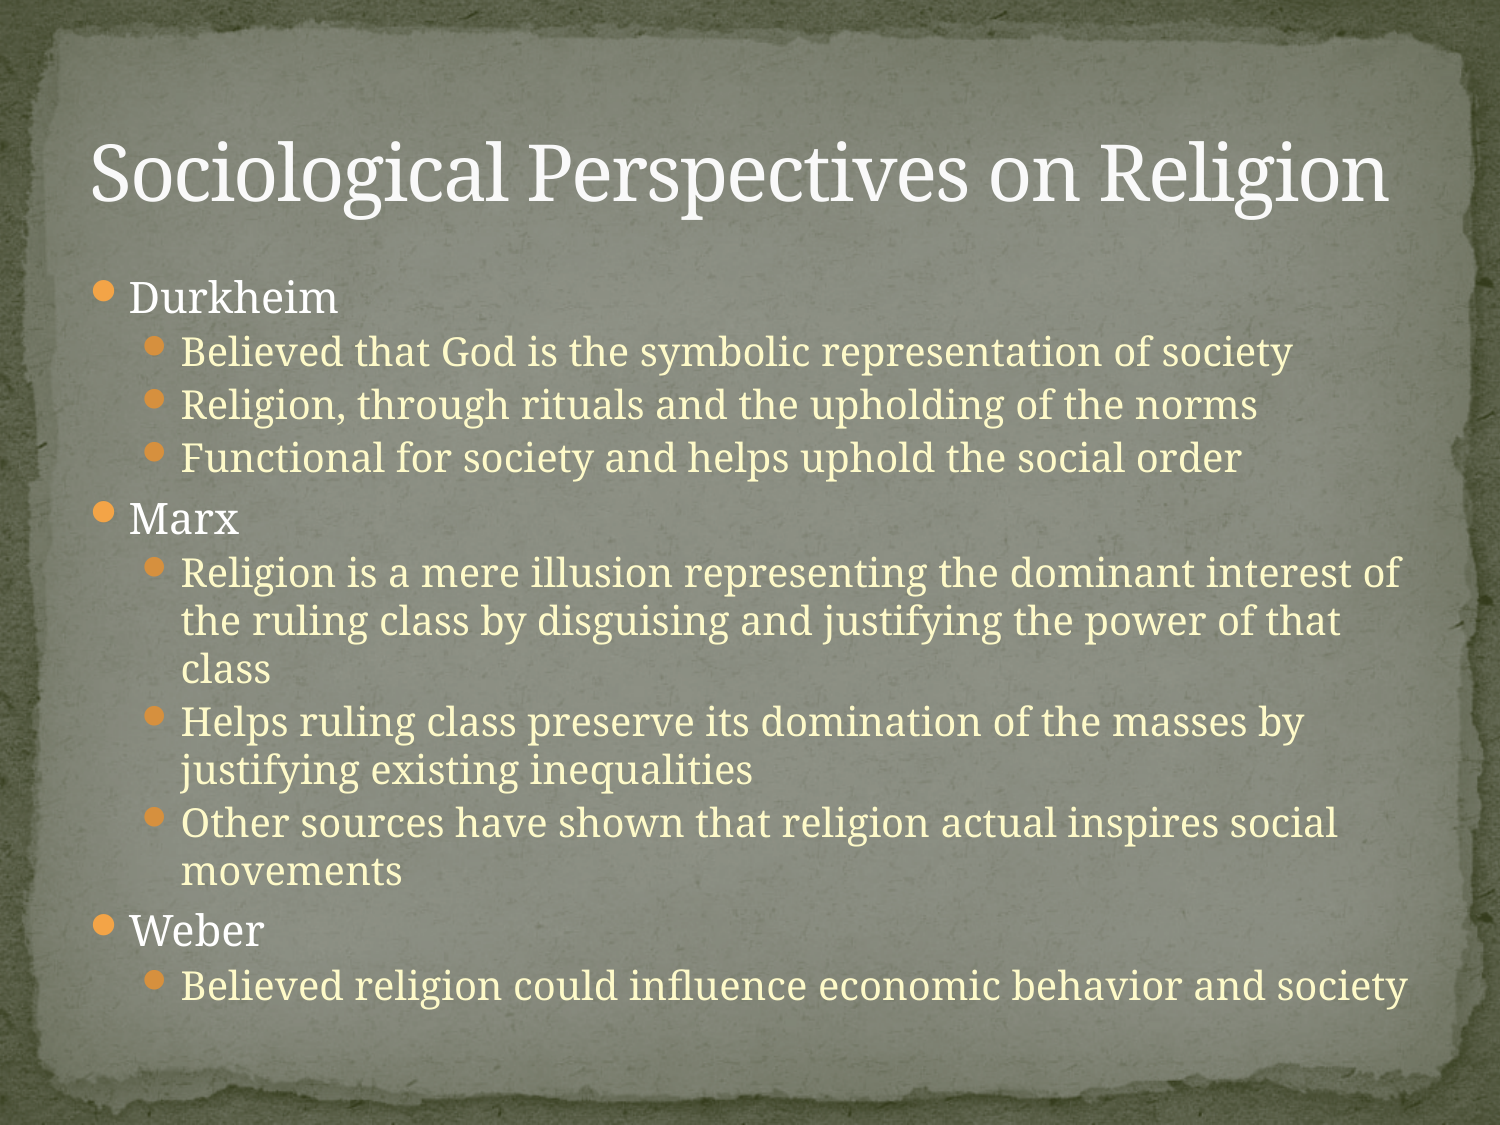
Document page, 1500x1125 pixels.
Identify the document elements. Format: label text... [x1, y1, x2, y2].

title Sociological Perspectives on Religion [74, 24, 1425, 225]
list Durkheim Believed that God is the symbolic representation of society Religion, through rituals and the upholding of the norms Functional for society and helps uphold the social order Marx Religion is a mere illusion representing the dominant interest of the ruling class by disguising and justifying the power of that class Helps ruling class preserve its domination of the masses by justifying existing inequalities Other sources have shown that religion actual inspires social movements Weber Believed religion could influence economic behavior and society [75, 262, 1425, 1038]
